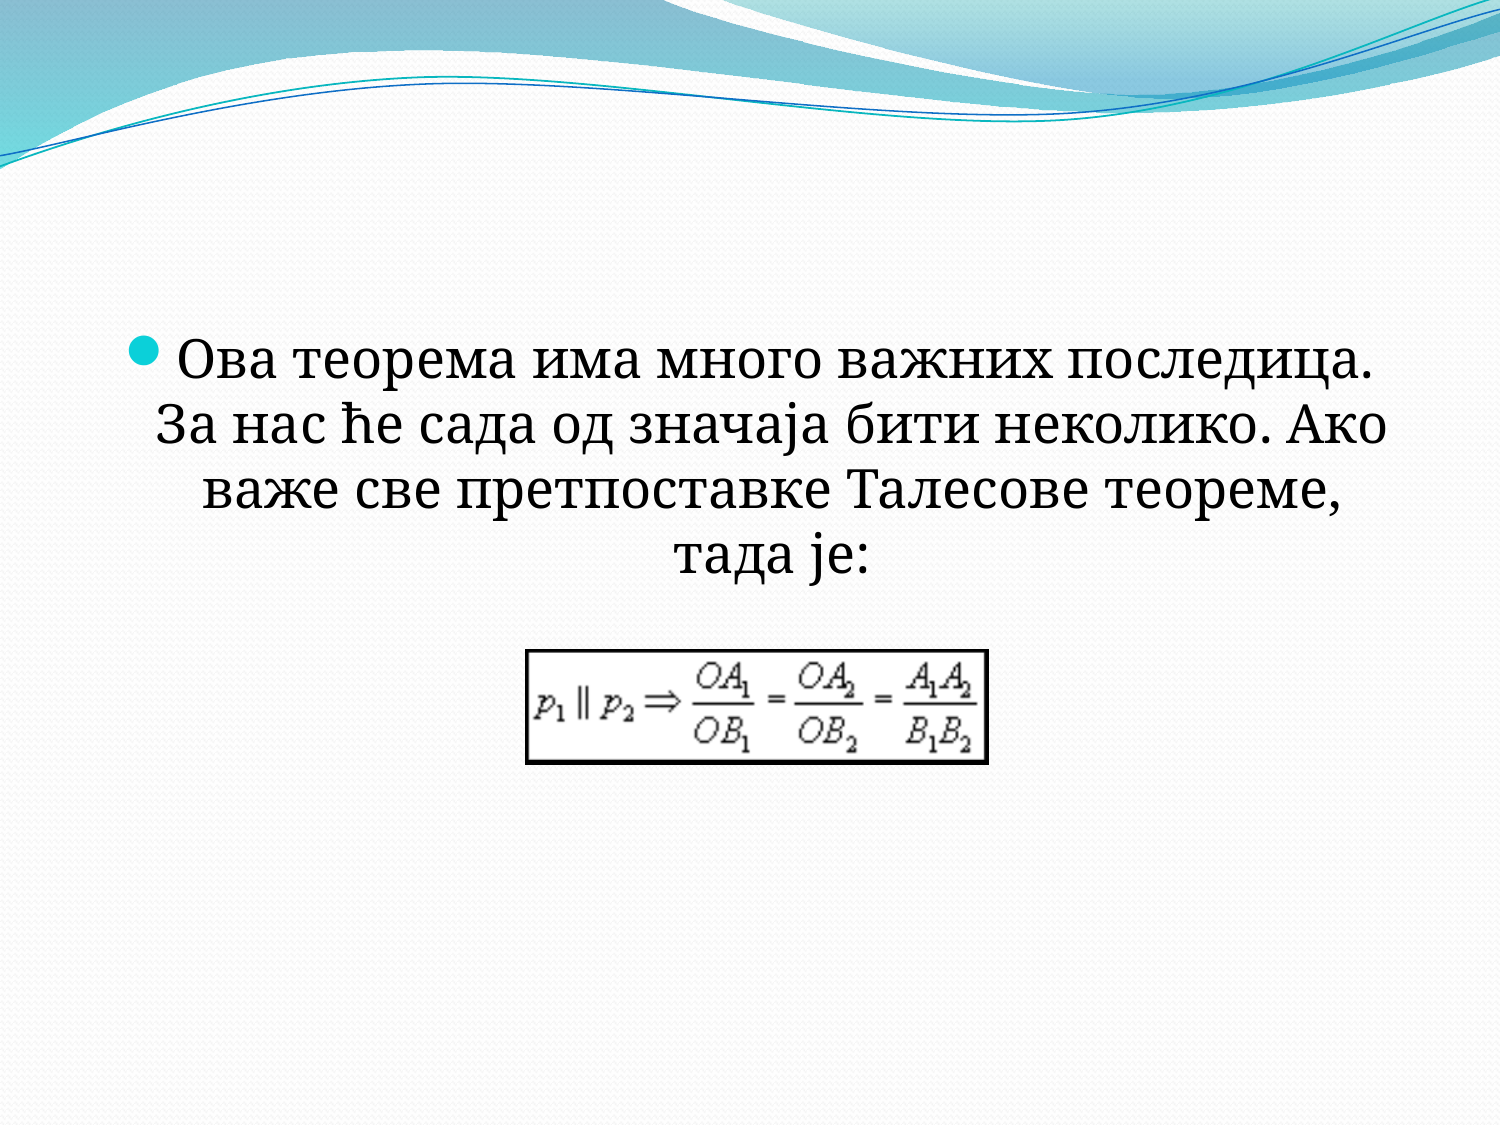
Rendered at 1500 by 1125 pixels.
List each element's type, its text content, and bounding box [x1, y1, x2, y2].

list Ова теорема има много важних последица. За нас ће сада од значаја бити неколико. Ако важе све претпоставке Талесове теореме, тада је: [75, 317, 1425, 1038]
picture [524, 649, 989, 766]
